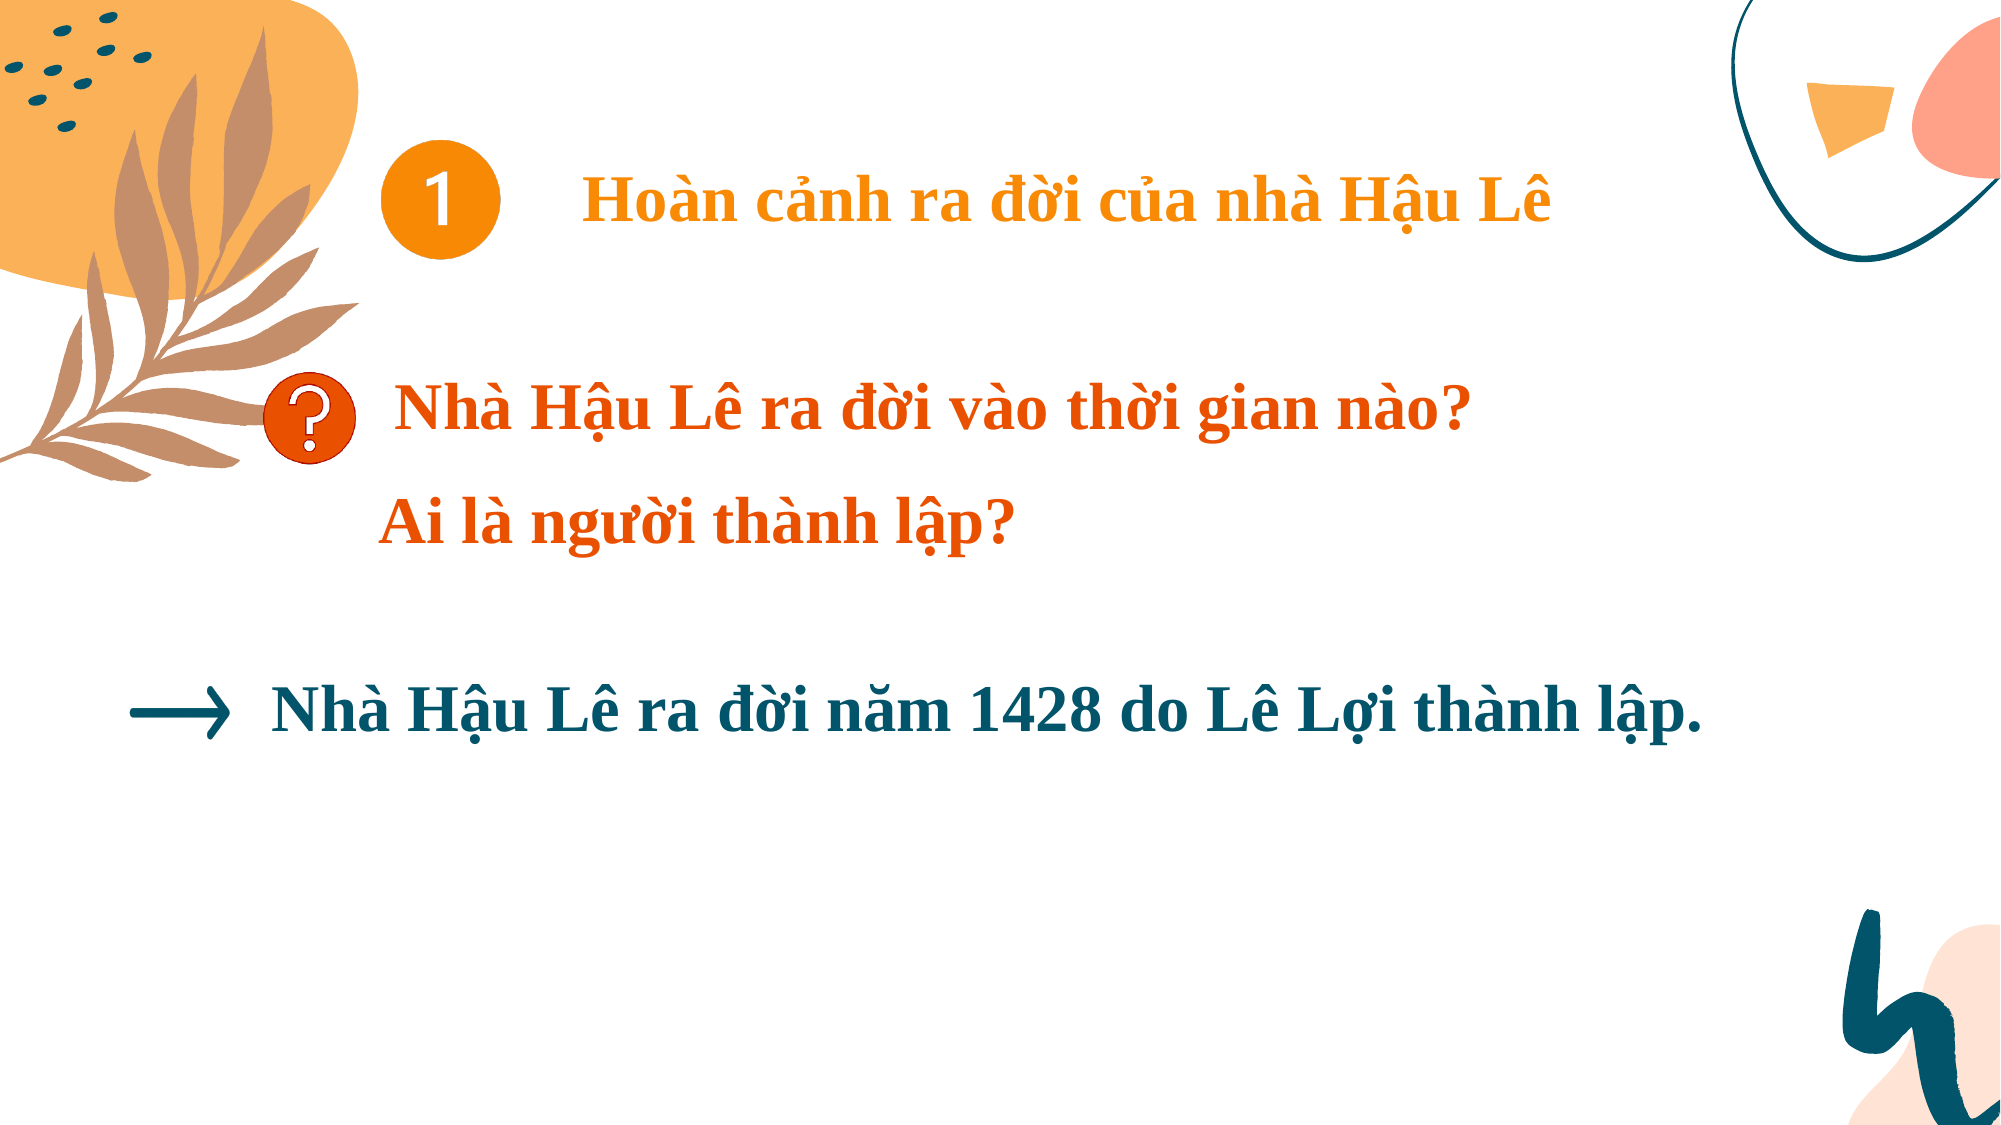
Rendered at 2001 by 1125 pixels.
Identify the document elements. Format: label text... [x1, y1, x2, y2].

text_box Hoàn cảnh ra đời của nhà Hậu Lê [567, 147, 1569, 243]
picture [251, 359, 367, 476]
picture [124, 637, 234, 788]
text_box Nhà Hậu Lê ra đời vào thời gian nào? Ai là người thành lập? [363, 355, 1962, 564]
picture [365, 124, 516, 276]
text_box Nhà Hậu Lê ra đời năm 1428 do Lê Lợi thành lập. [257, 657, 1913, 753]
